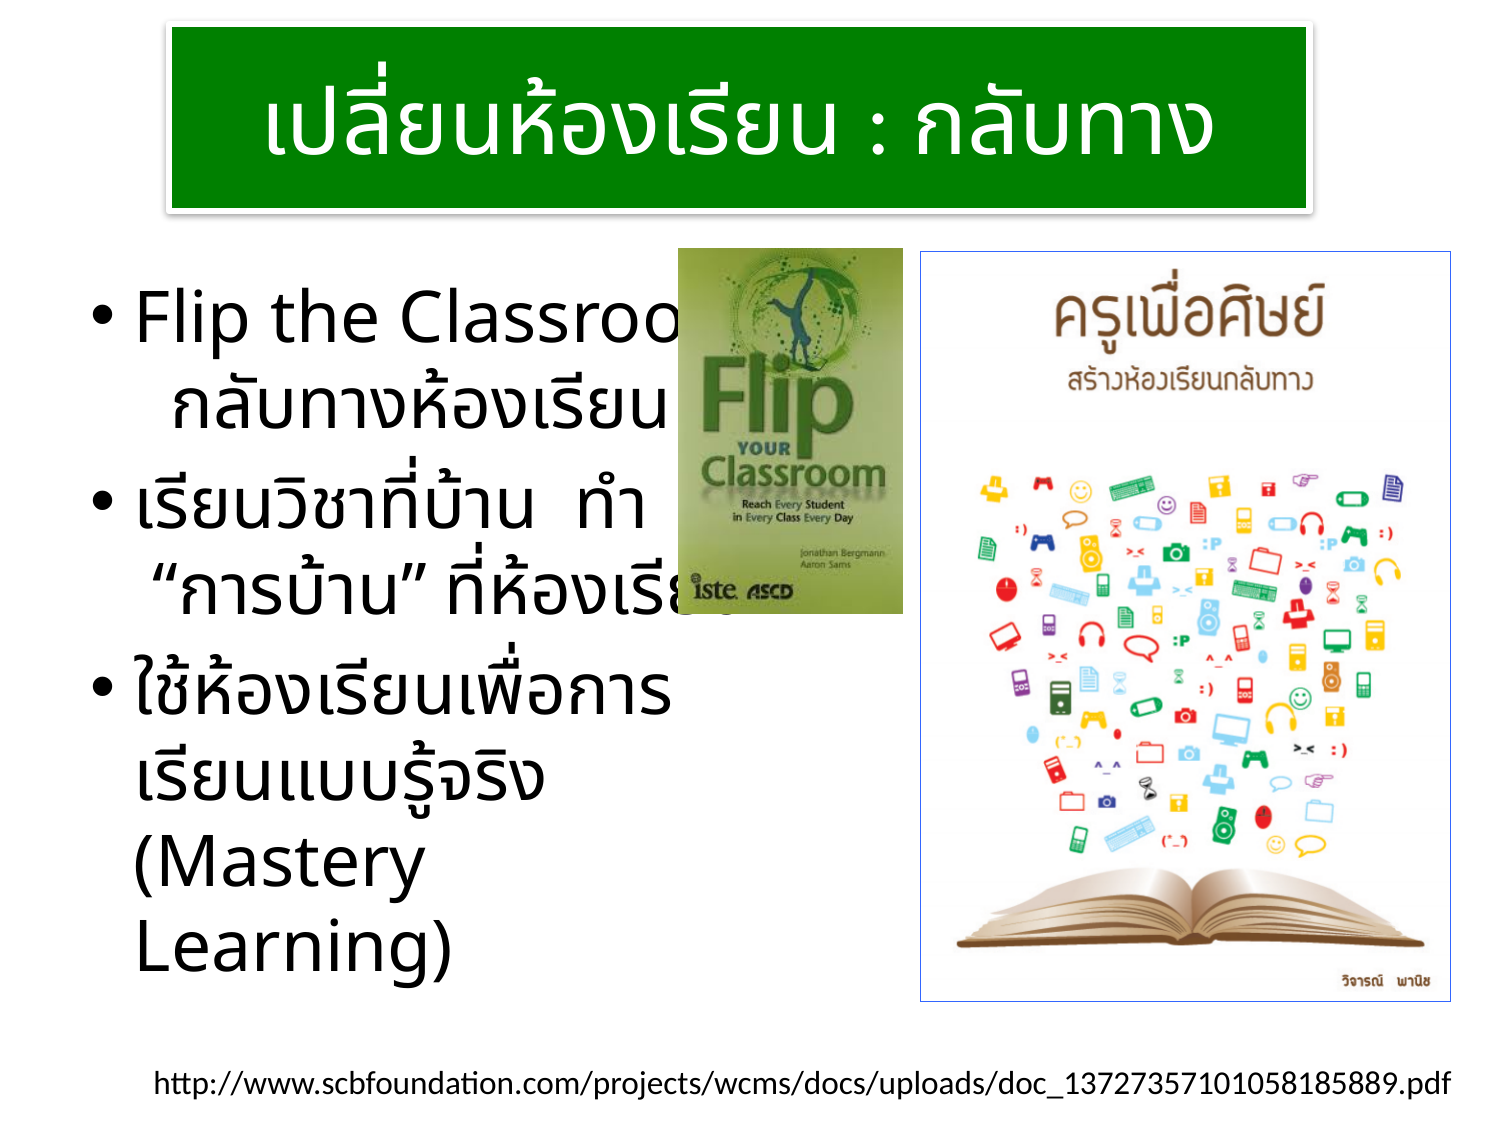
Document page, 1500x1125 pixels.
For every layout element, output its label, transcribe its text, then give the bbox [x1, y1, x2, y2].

title เปลี่ยนห้องเรียน : กลับทาง [166, 21, 1313, 214]
picture [920, 251, 1451, 1002]
picture [677, 248, 904, 615]
text_box http://www.scbfoundation.com/projects/wcms/docs/uploads/doc_13727357101058185889.pdf [138, 1053, 1469, 1109]
list Flip the Classroom กลับทางห้องเรียน เรียนวิชาที่บ้าน ทำ “การบ้าน” ที่ห้องเรียน ใช้ห้องเรียนเพื่อการเรียนแบบรู้จริง (Mastery Learning) [75, 263, 773, 1041]
